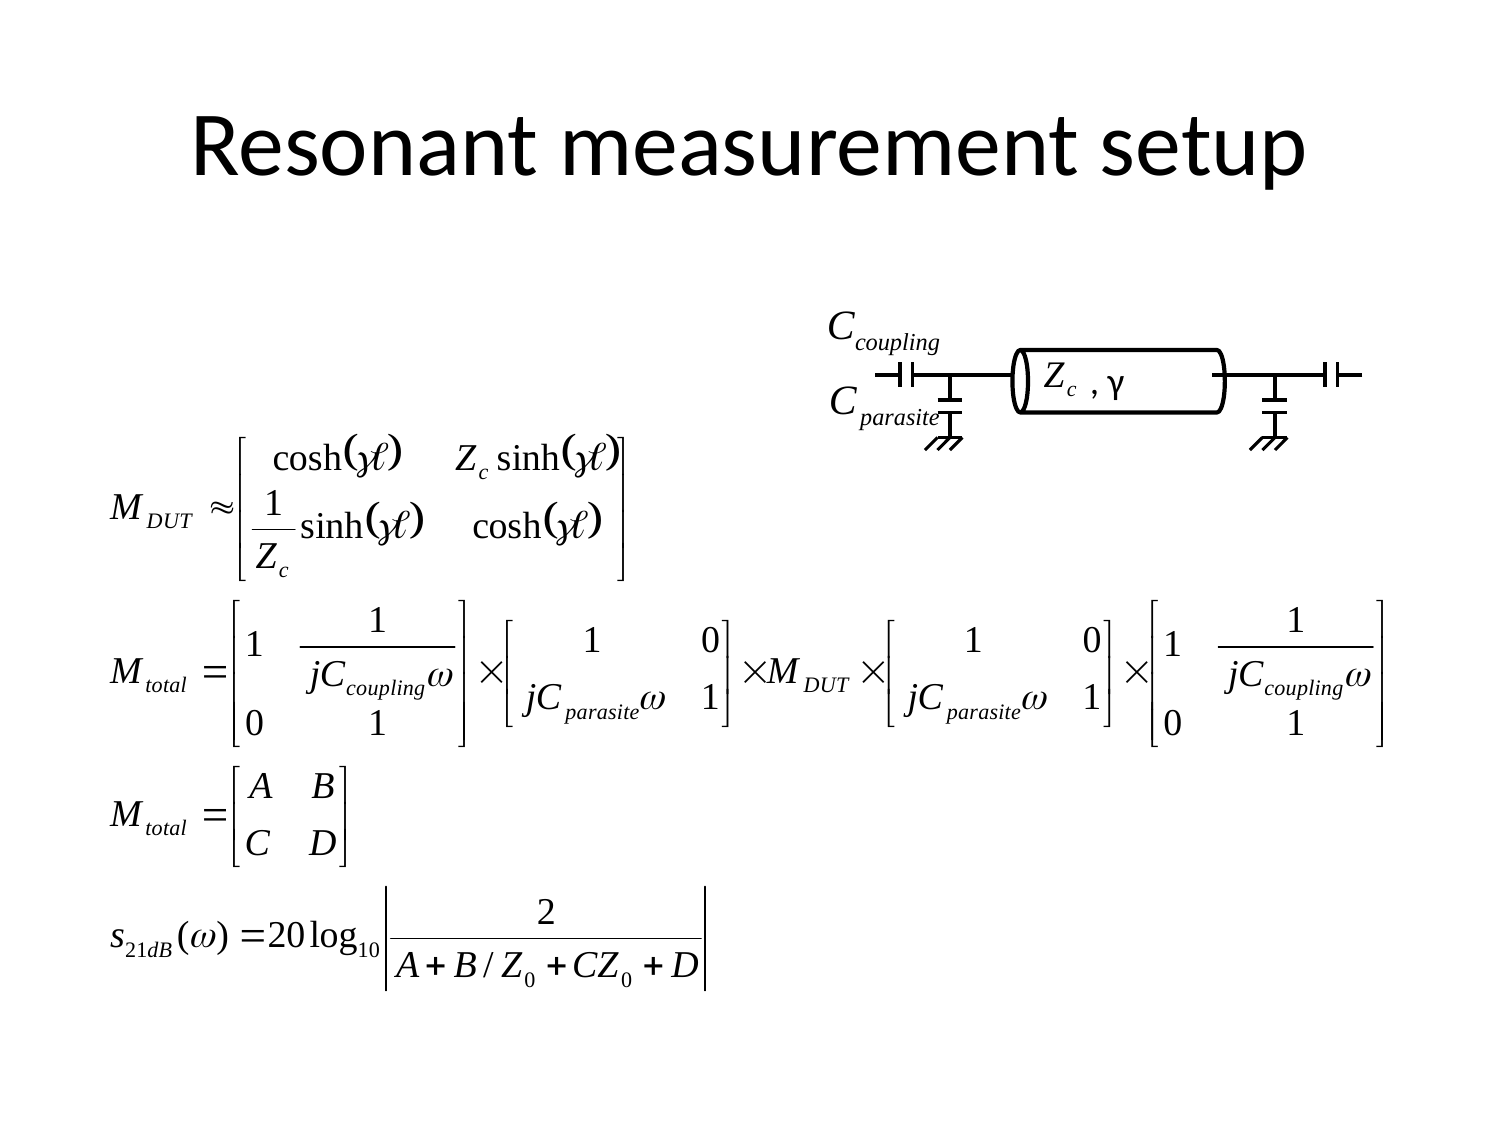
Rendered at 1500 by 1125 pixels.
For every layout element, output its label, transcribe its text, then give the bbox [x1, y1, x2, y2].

title Resonant measurement setup [75, 45, 1425, 233]
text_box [1037, 349, 1085, 407]
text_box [821, 298, 951, 365]
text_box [849, 274, 1426, 488]
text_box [823, 373, 949, 440]
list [103, 429, 1397, 999]
